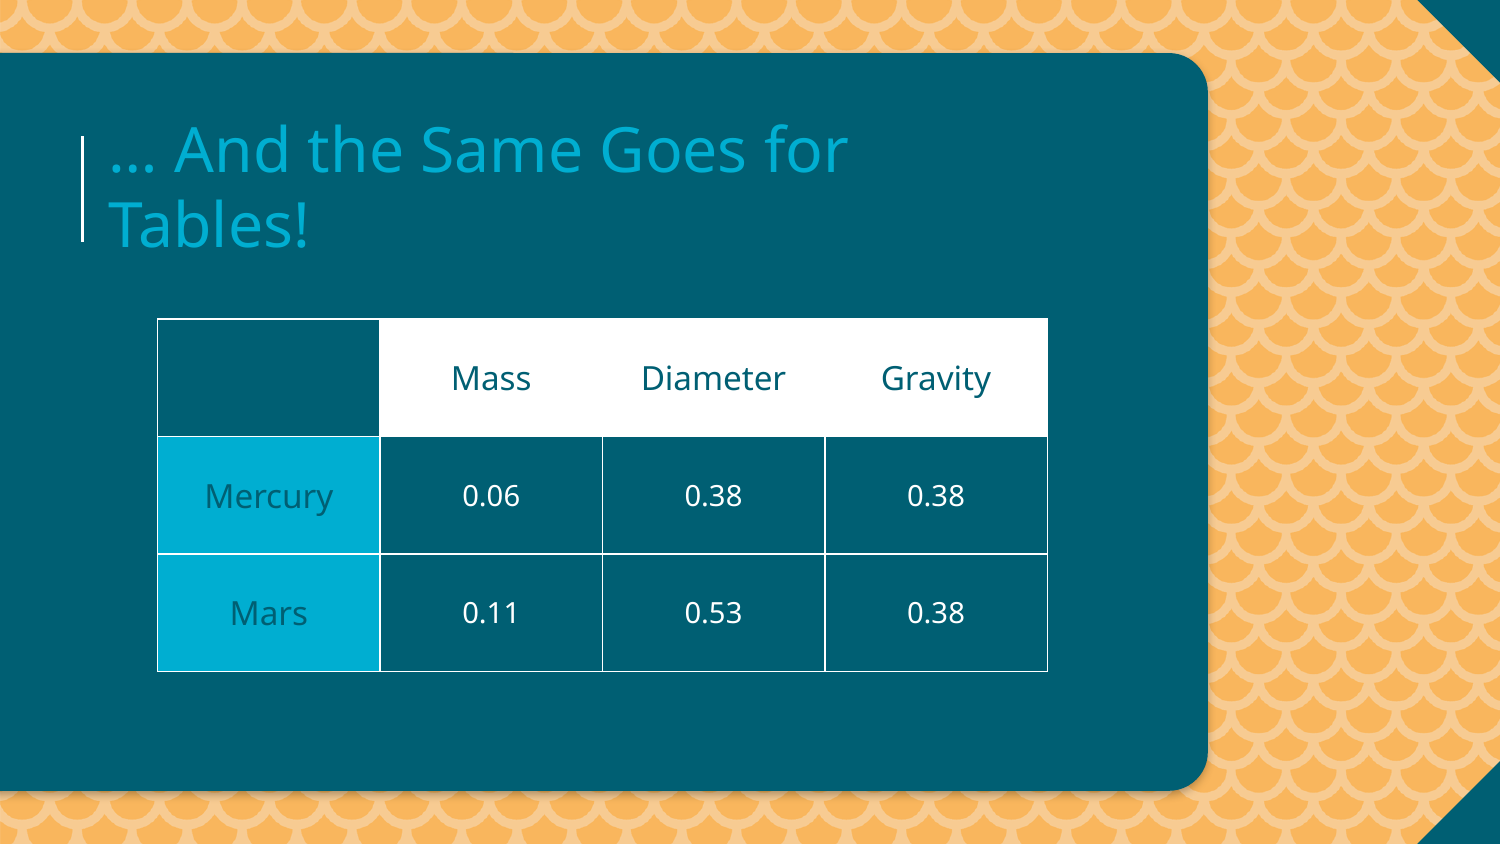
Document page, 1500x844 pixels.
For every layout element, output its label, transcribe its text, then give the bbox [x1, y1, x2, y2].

table_header Mass [381, 320, 602, 436]
table_cell 0.53 [603, 555, 824, 671]
table_cell 0.38 [603, 437, 824, 553]
table_header Diameter [603, 320, 824, 436]
table_cell 0.38 [826, 437, 1047, 553]
table_header Gravity [826, 320, 1047, 436]
table_cell Mercury [158, 437, 379, 553]
table_cell 0.38 [826, 555, 1047, 671]
table_cell Mars [158, 555, 379, 671]
table_cell 0.06 [381, 437, 602, 553]
table_header [158, 320, 379, 436]
title … And the Same Goes for Tables! [93, 95, 871, 190]
picture [0, 0, 1500, 844]
table_cell 0.11 [381, 555, 602, 671]
